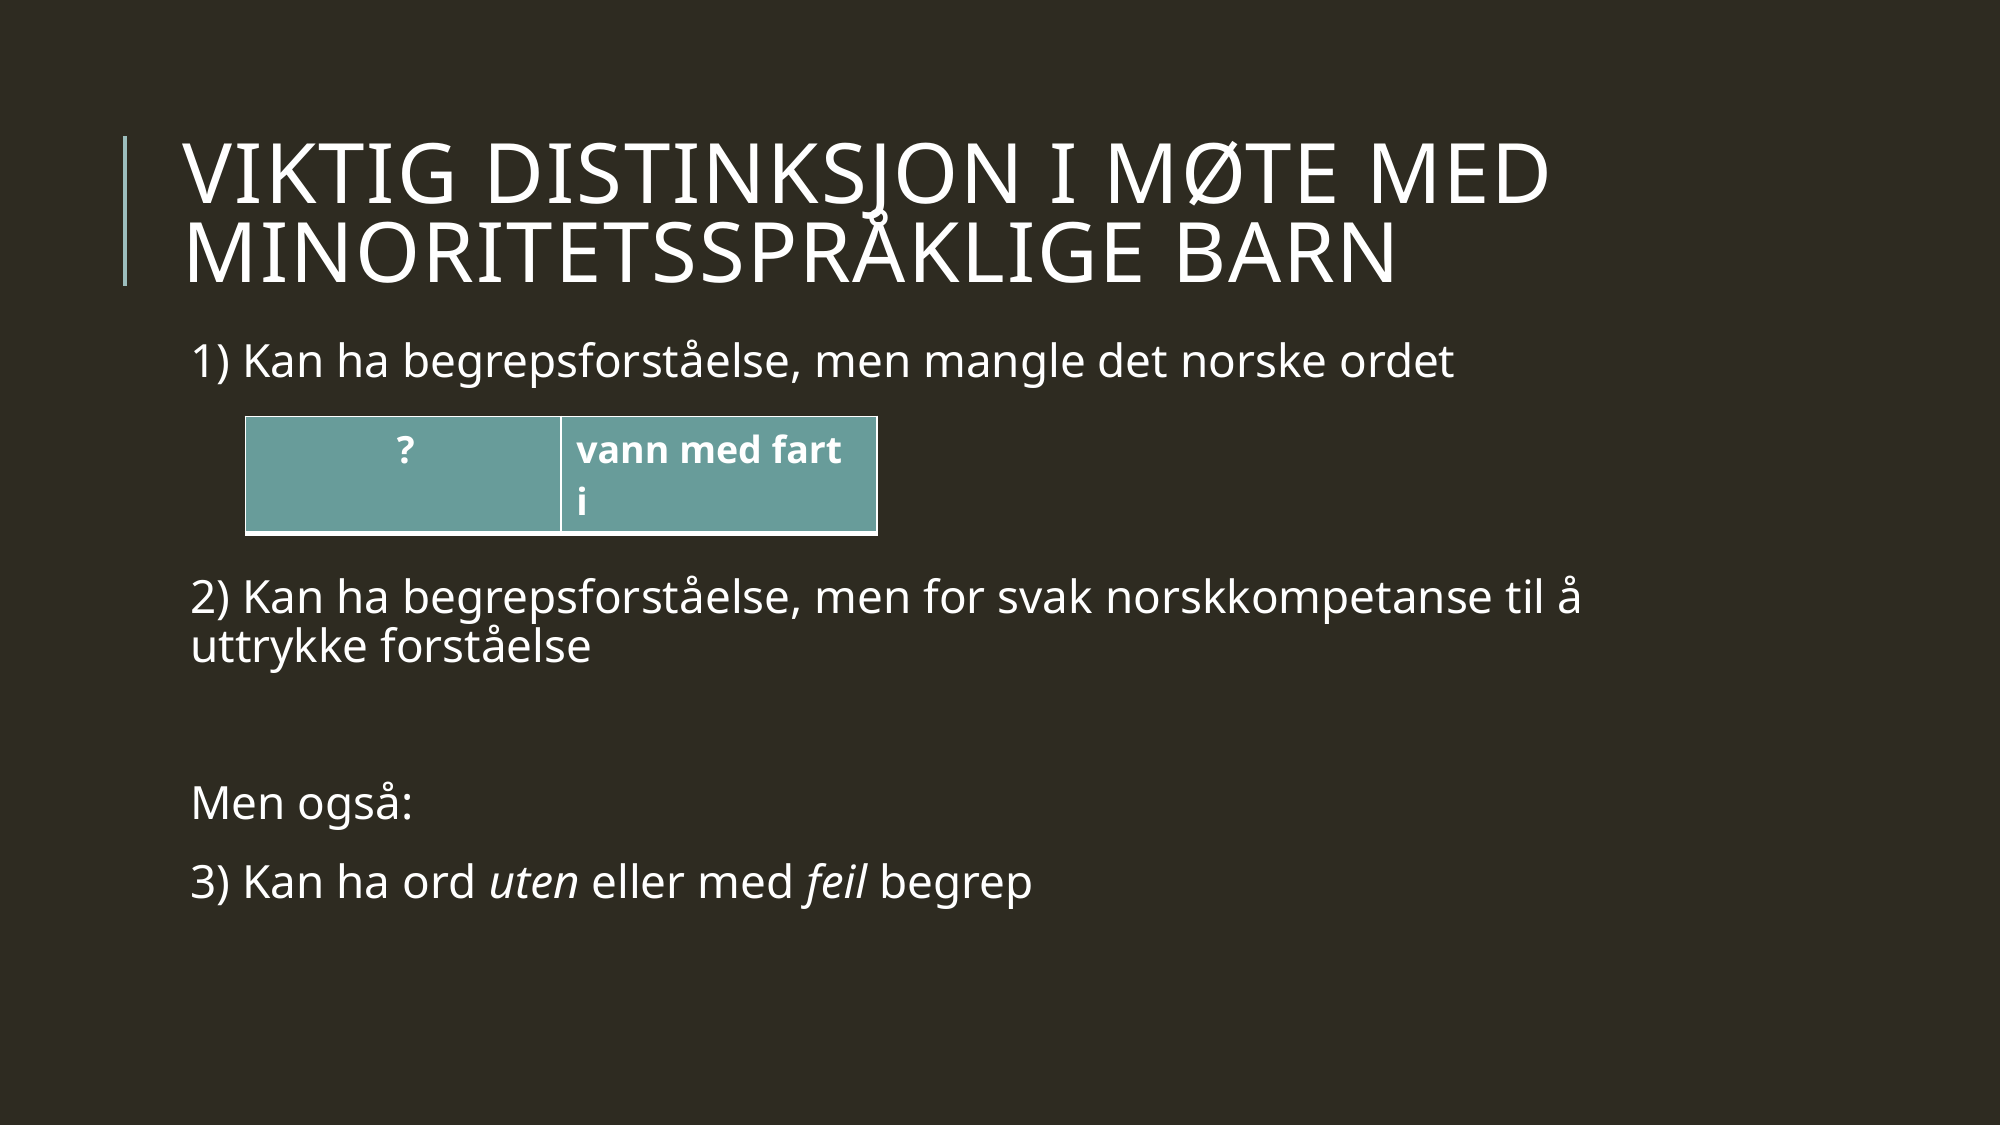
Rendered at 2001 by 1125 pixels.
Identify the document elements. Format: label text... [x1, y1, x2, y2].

list 1) Kan ha begrepsforståelse, men mangle det norske ordet 2) Kan ha begrepsforståelse, men for svak norskkompetanse til å uttrykke forståelse Men også: 3) Kan ha ord uten eller med feil begrep [168, 330, 1763, 1035]
title Viktig distinksjon i møte med minoritetsspråklige barn [168, 96, 1858, 342]
table_header vann med fart i [562, 417, 876, 531]
table_header ? [246, 417, 560, 531]
